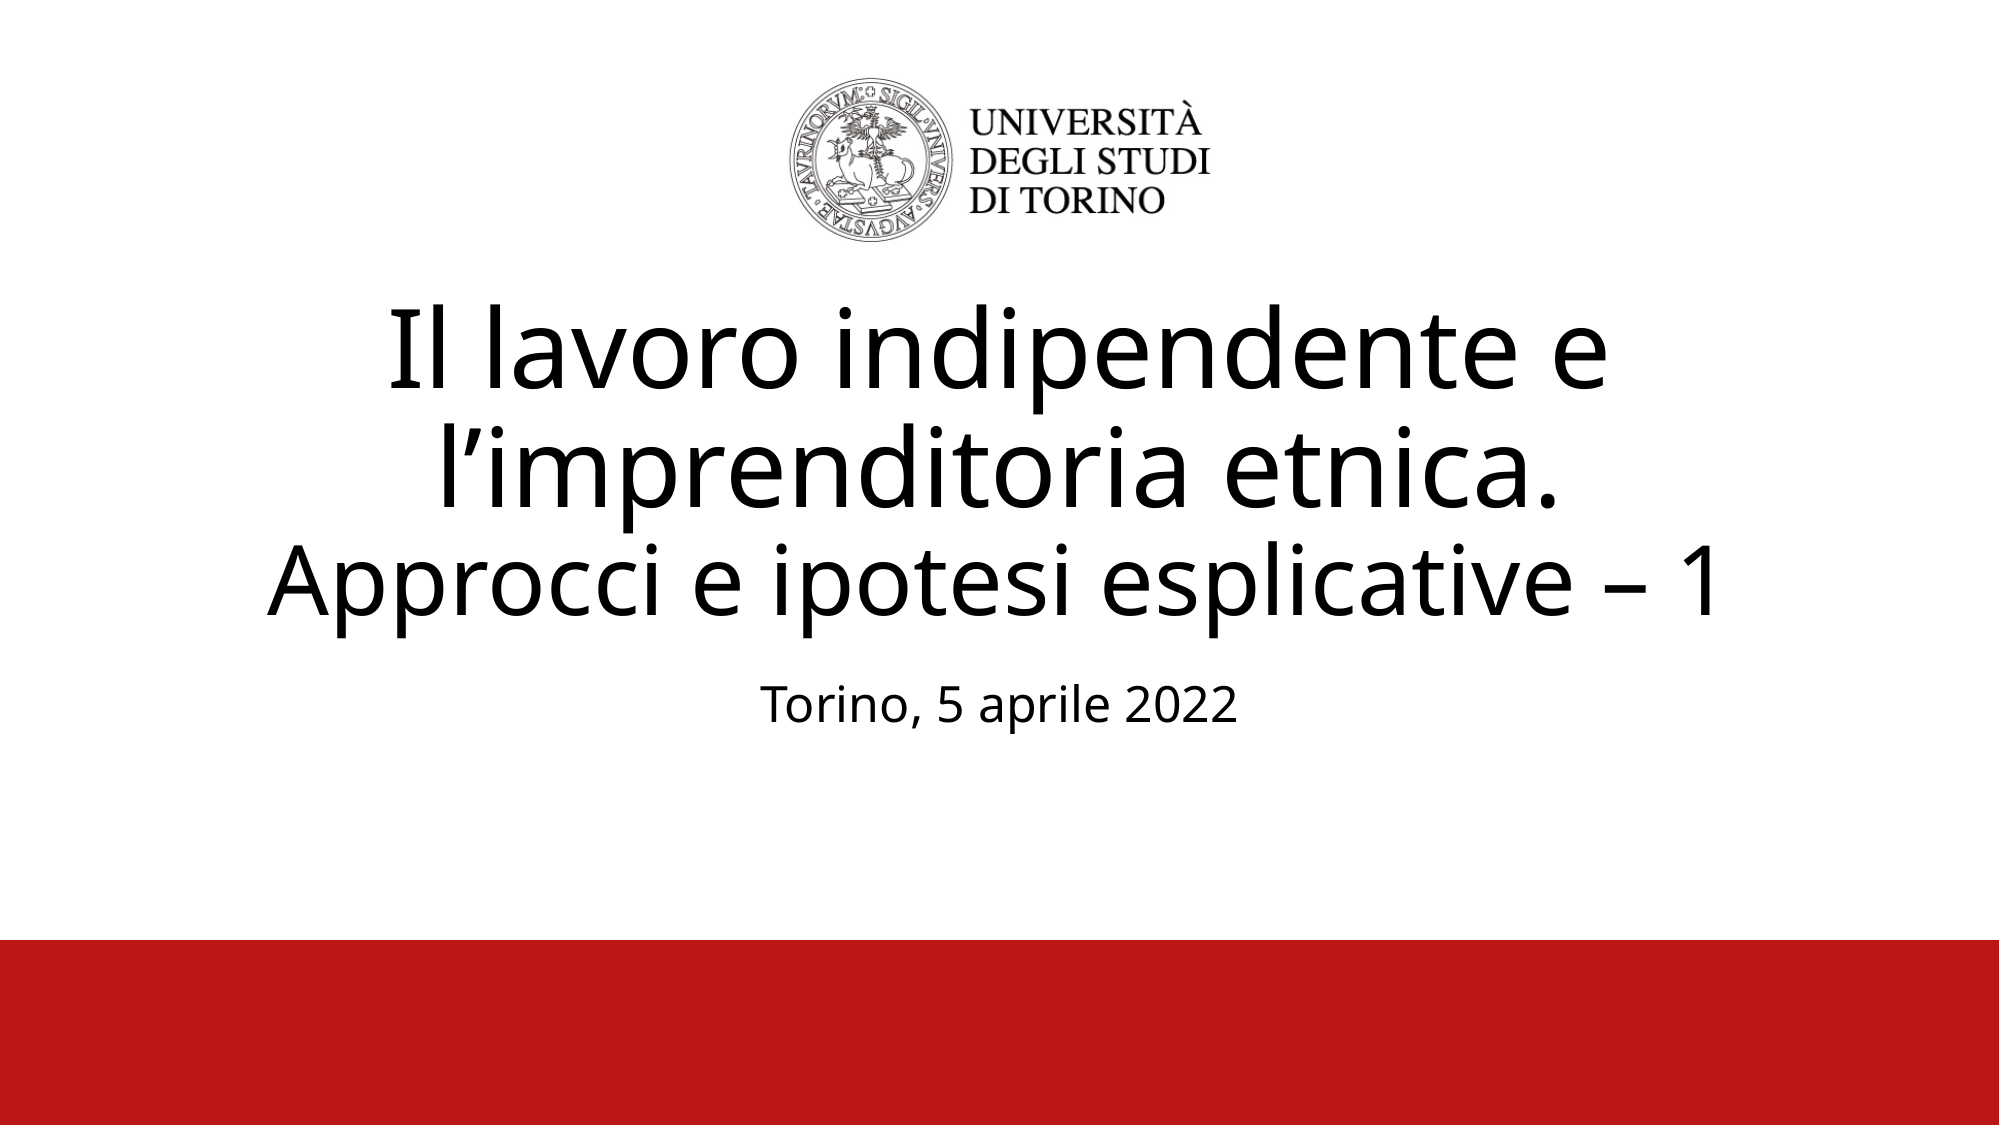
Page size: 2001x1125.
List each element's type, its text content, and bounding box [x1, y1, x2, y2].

subtitle Torino, 5 aprile 2022 [249, 590, 1750, 863]
picture [760, 48, 1236, 251]
title Il lavoro indipendente e l’imprenditoria etnica. Approcci e ipotesi esplicative – 1 [249, 251, 1750, 590]
